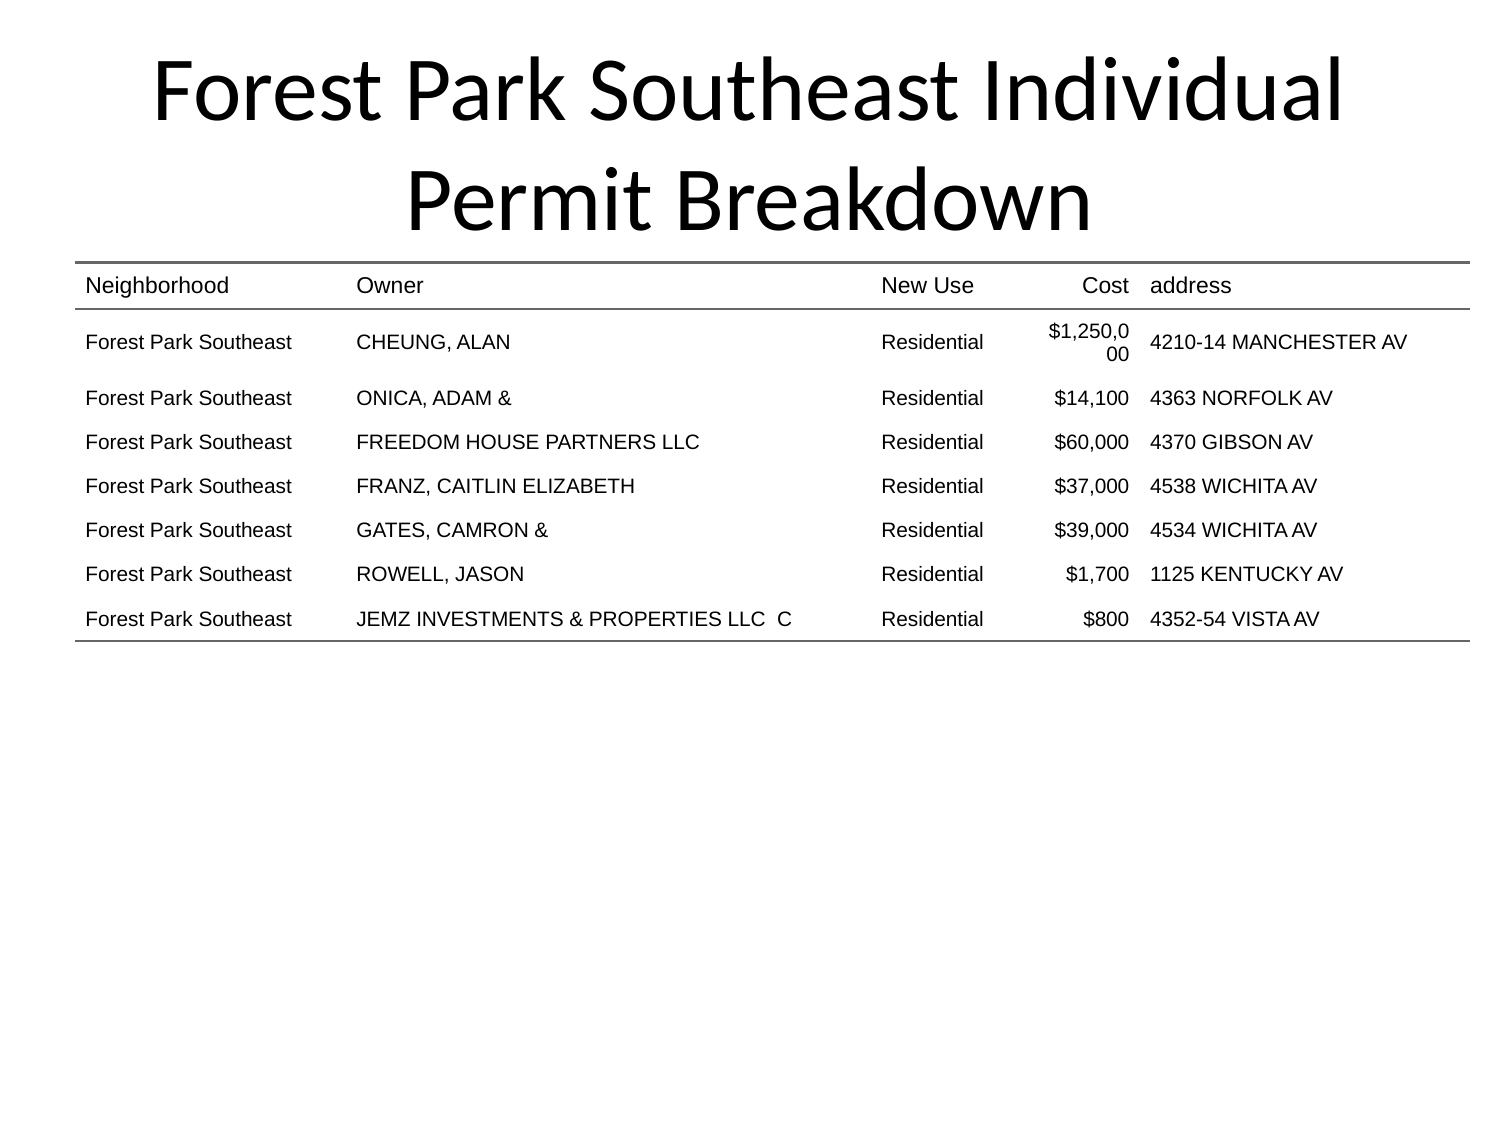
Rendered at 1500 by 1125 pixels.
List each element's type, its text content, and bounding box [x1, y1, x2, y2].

table_cell Residential [871, 376, 1027, 420]
table_cell FREEDOM HOUSE PARTNERS LLC [346, 420, 871, 464]
table_cell Residential [871, 553, 1027, 597]
table_cell 4210-14 MANCHESTER AV [1140, 310, 1470, 376]
table_cell Residential [871, 509, 1027, 553]
table_cell Residential [871, 464, 1027, 509]
table_header New Use [871, 264, 1027, 308]
table_cell $39,000 [1027, 509, 1140, 553]
table_cell JEMZ INVESTMENTS & PROPERTIES LLC C [346, 597, 871, 640]
title Forest Park Southeast Individual Permit Breakdown [75, 45, 1425, 233]
table_cell 4534 WICHITA AV [1140, 509, 1470, 553]
table_cell CHEUNG, ALAN [346, 310, 871, 376]
table_cell $37,000 [1027, 464, 1140, 509]
table_cell 4538 WICHITA AV [1140, 464, 1470, 509]
table_cell 4370 GIBSON AV [1140, 420, 1470, 464]
table_cell 1125 KENTUCKY AV [1140, 553, 1470, 597]
table_cell Forest Park Southeast [75, 420, 346, 464]
table_cell Residential [871, 597, 1027, 640]
table_cell $1,700 [1027, 553, 1140, 597]
table_cell Forest Park Southeast [75, 376, 346, 420]
table_cell 4363 NORFOLK AV [1140, 376, 1470, 420]
table_cell ROWELL, JASON [346, 553, 871, 597]
table_cell FRANZ, CAITLIN ELIZABETH [346, 464, 871, 509]
table_cell $14,100 [1027, 376, 1140, 420]
table_cell Forest Park Southeast [75, 553, 346, 597]
table_header Owner [346, 264, 871, 308]
table_cell ONICA, ADAM & [346, 376, 871, 420]
table_cell Residential [871, 310, 1027, 376]
table_header address [1140, 264, 1470, 308]
table_header Neighborhood [75, 264, 346, 308]
table_cell 4352-54 VISTA AV [1140, 597, 1470, 640]
table_cell $800 [1027, 597, 1140, 640]
table_cell Forest Park Southeast [75, 464, 346, 509]
table_cell Forest Park Southeast [75, 509, 346, 553]
table_cell $1,250,000 [1027, 310, 1140, 376]
table_cell Forest Park Southeast [75, 310, 346, 376]
table_cell Residential [871, 420, 1027, 464]
table_cell GATES, CAMRON & [346, 509, 871, 553]
table_cell Forest Park Southeast [75, 597, 346, 640]
table_cell $60,000 [1027, 420, 1140, 464]
table_header Cost [1027, 264, 1140, 308]
